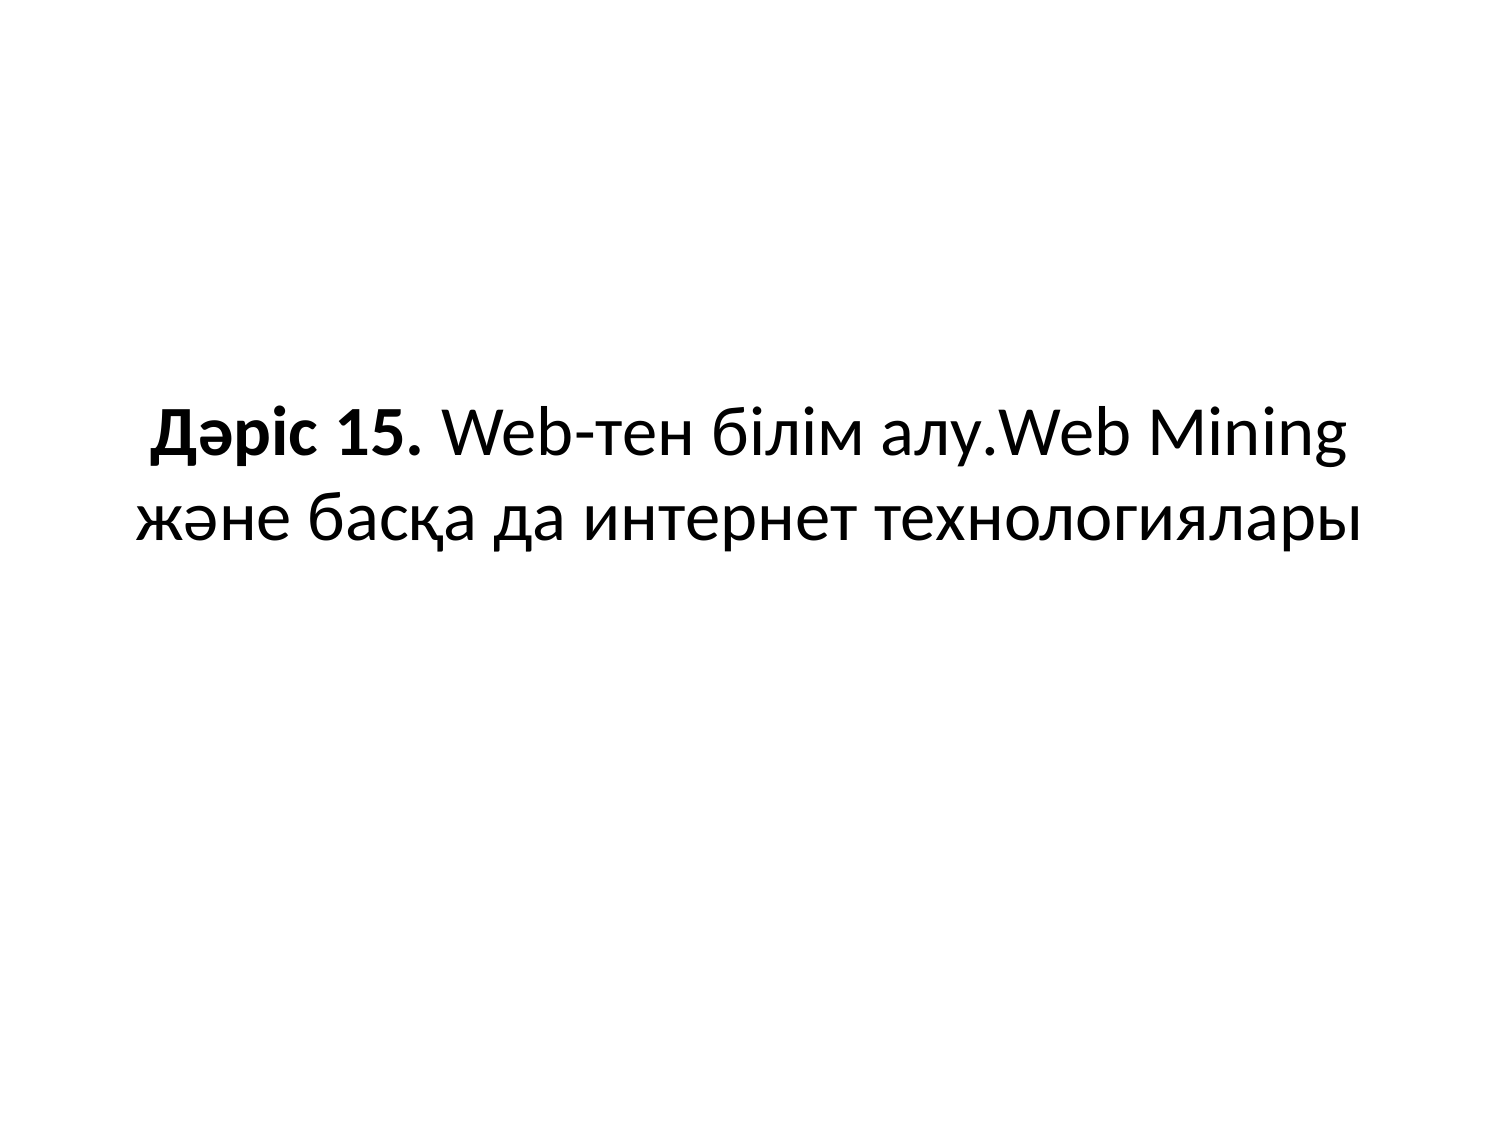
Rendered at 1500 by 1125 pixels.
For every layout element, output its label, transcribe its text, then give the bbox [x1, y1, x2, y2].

title Дәріс 15. Web-тен білім алу.Web Mining және басқа да интернет технологиялары [112, 349, 1388, 591]
